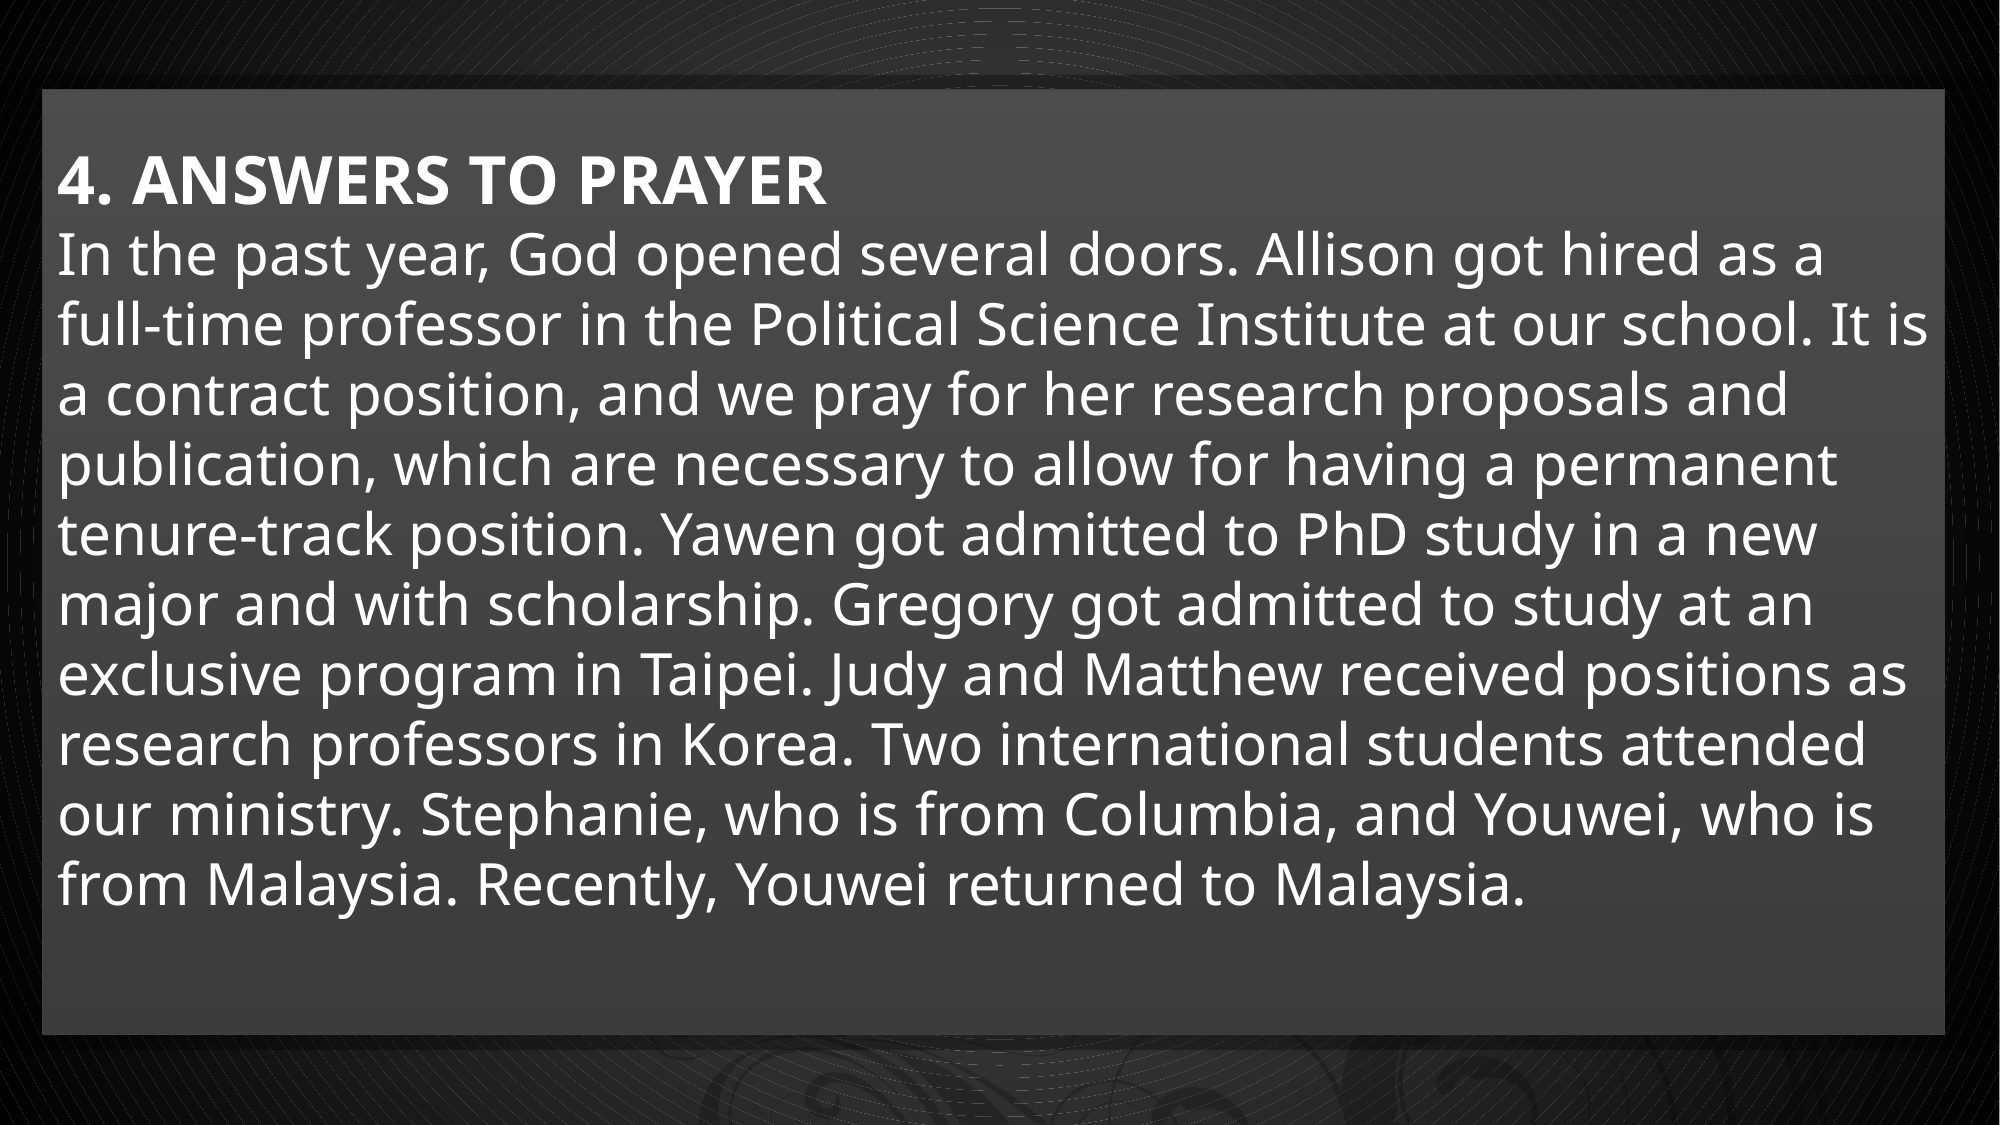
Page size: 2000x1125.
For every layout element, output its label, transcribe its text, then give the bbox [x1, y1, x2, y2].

text_box 4. Answers to prayer In the past year, God opened several doors. Allison got hired as a full-time professor in the Political Science Institute at our school. It is a contract position, and we pray for her research proposals and publication, which are necessary to allow for having a permanent tenure-track position. Yawen got admitted to PhD study in a new major and with scholarship. Gregory got admitted to study at an exclusive program in Taipei. Judy and Matthew received positions as research professors in Korea. Two international students attended our ministry. Stephanie, who is from Columbia, and Youwei, who is from Malaysia. Recently, Youwei returned to Malaysia. [42, 89, 1945, 1035]
